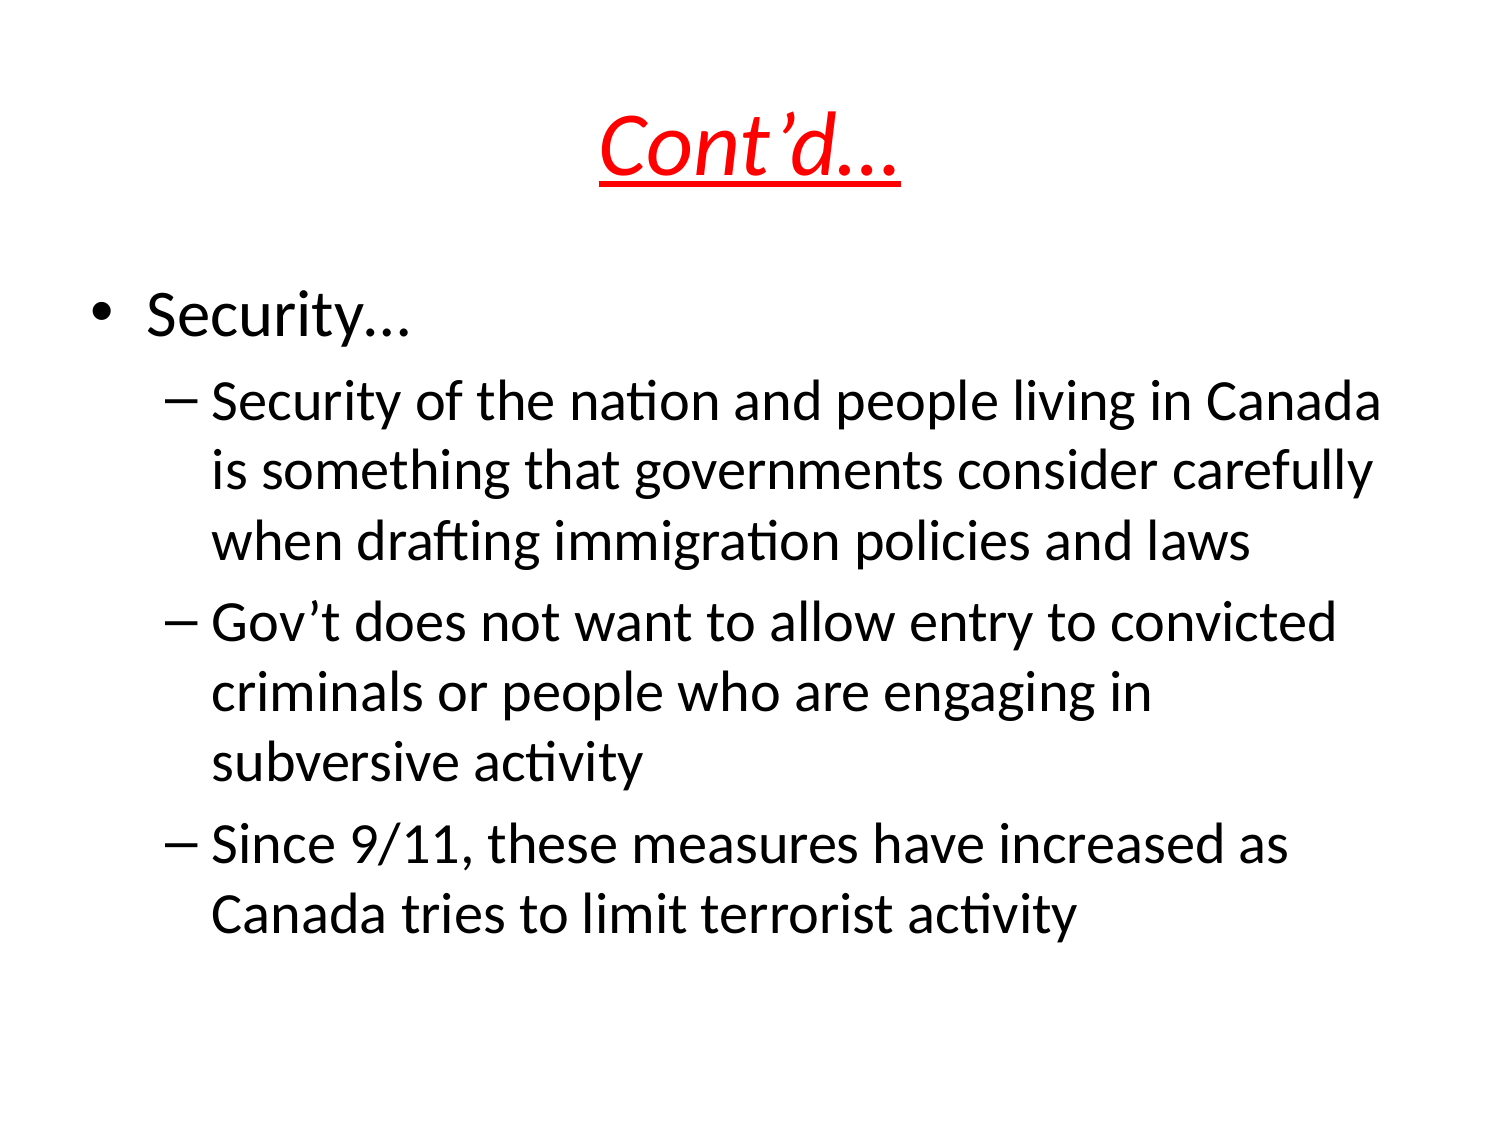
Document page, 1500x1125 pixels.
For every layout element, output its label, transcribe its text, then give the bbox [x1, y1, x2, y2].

title Cont’d… [75, 45, 1425, 233]
list Security… Security of the nation and people living in Canada is something that governments consider carefully when drafting immigration policies and laws Gov’t does not want to allow entry to convicted criminals or people who are engaging in subversive activity Since 9/11, these measures have increased as Canada tries to limit terrorist activity [75, 262, 1425, 1005]
